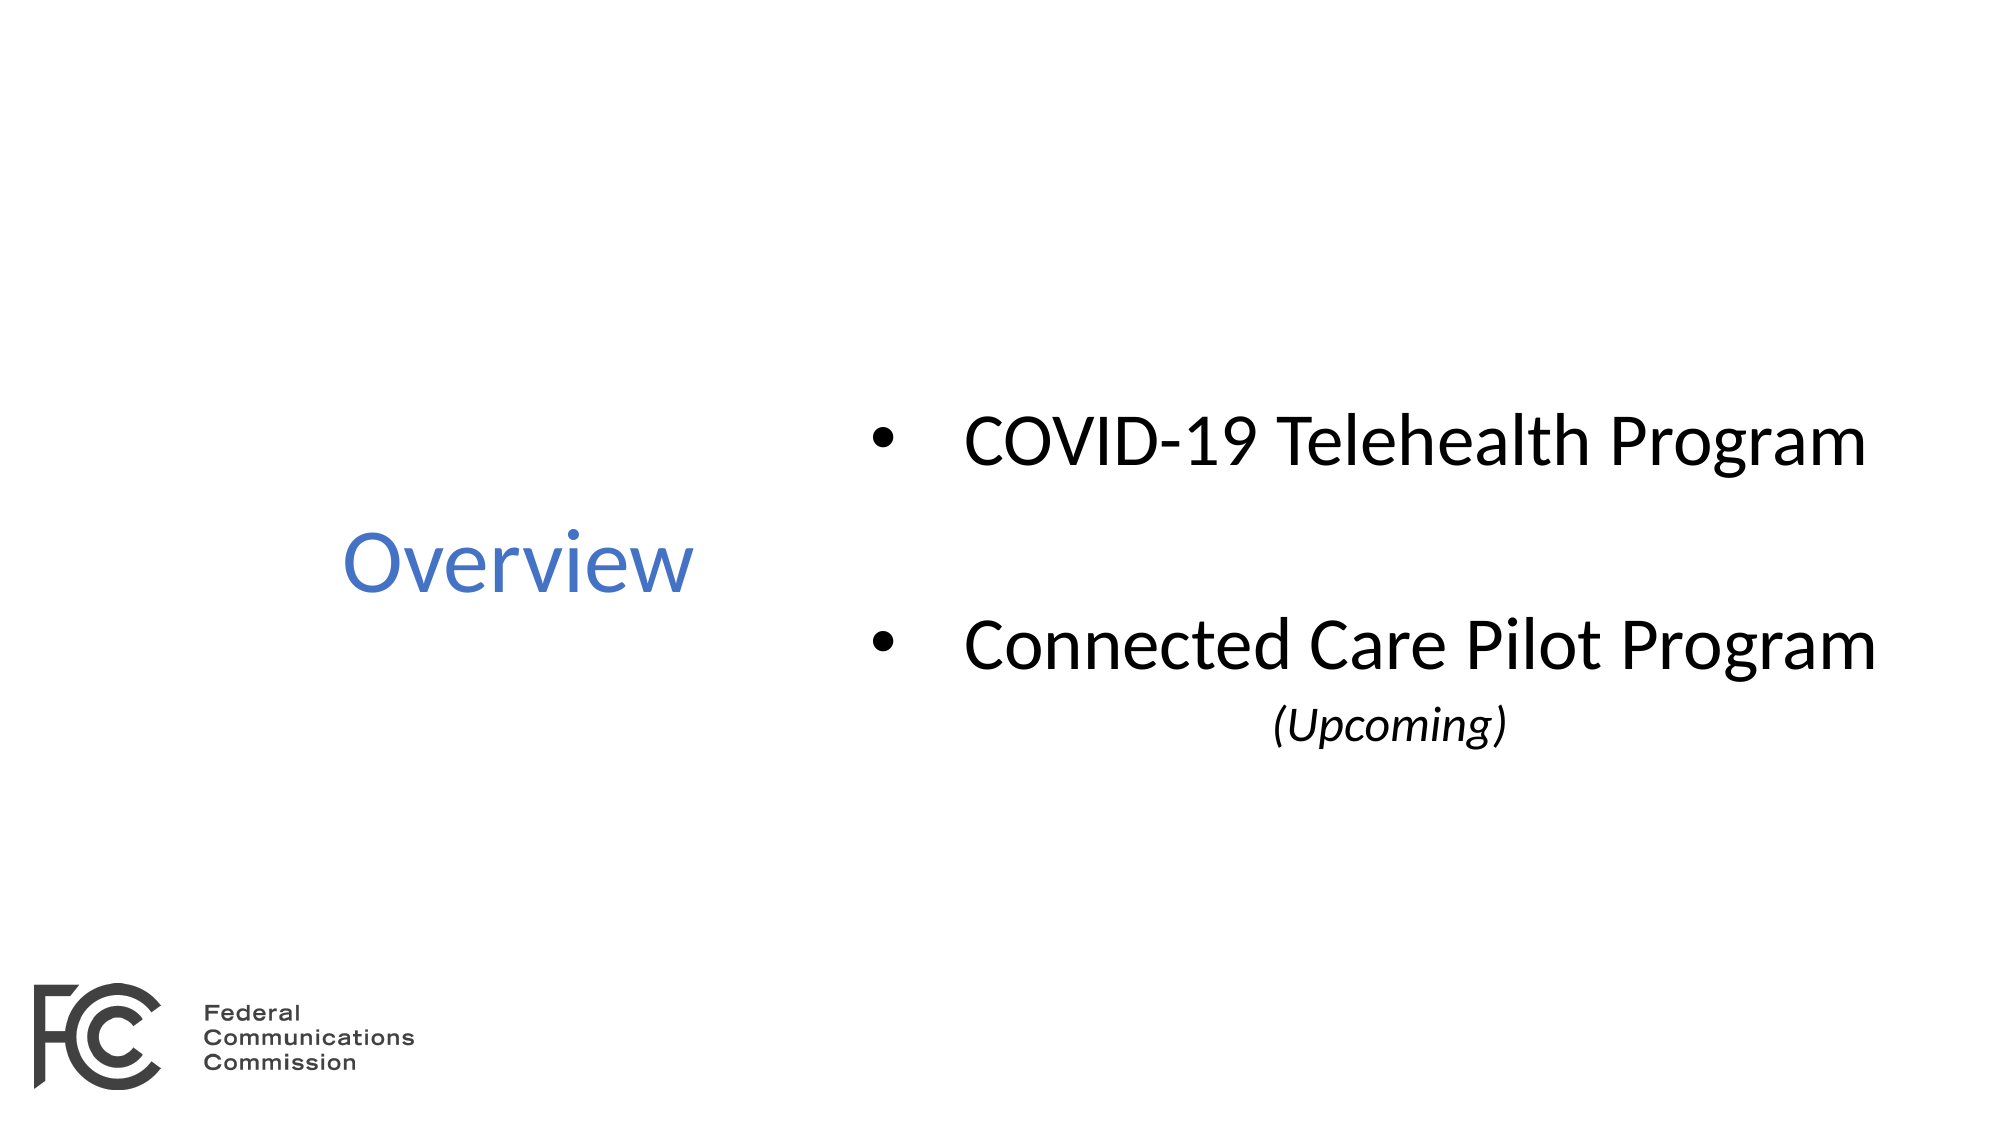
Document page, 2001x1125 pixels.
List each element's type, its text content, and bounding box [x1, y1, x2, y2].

picture [34, 983, 414, 1090]
list COVID-19 Telehealth Program Connected Care Pilot Program (Upcoming) [818, 209, 1924, 1019]
title Overview [137, 158, 711, 967]
